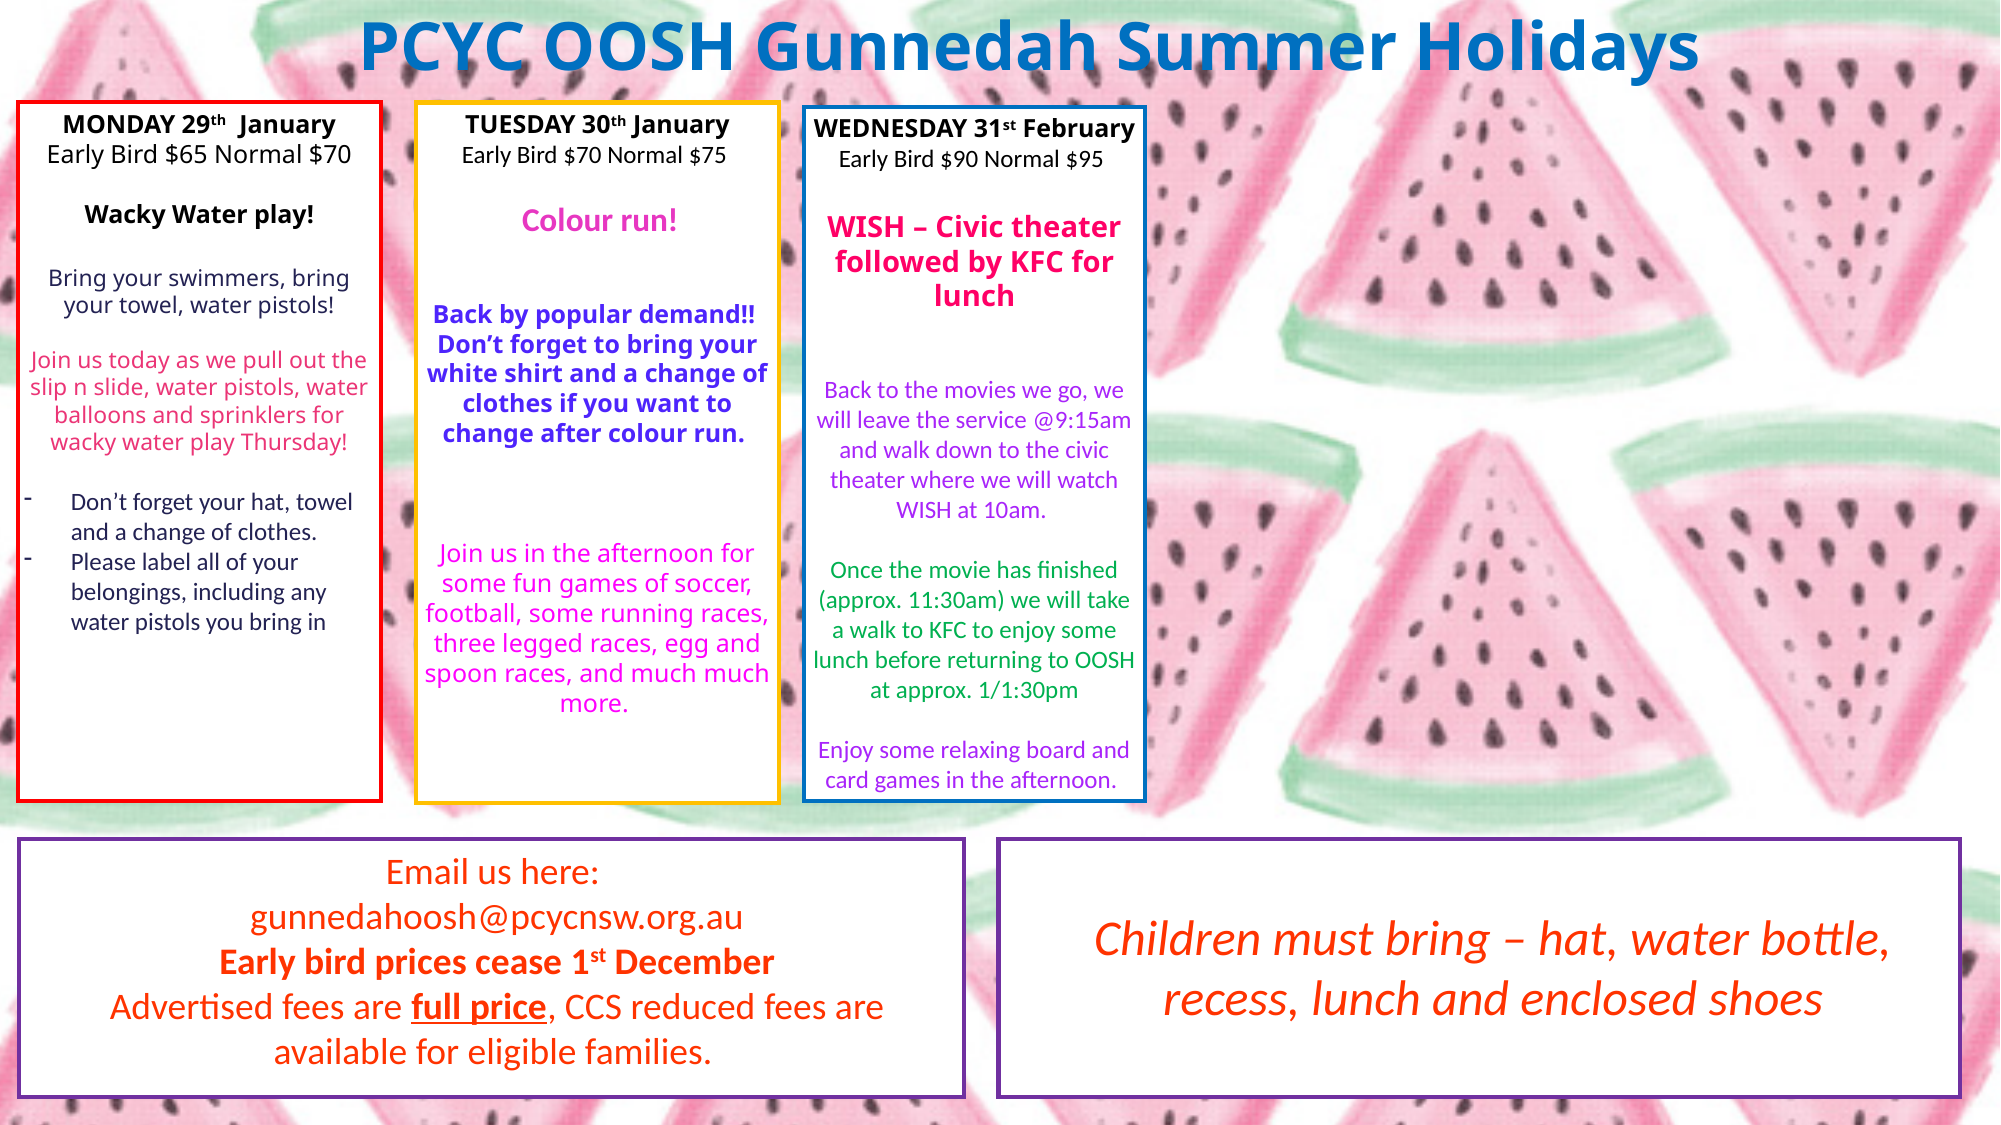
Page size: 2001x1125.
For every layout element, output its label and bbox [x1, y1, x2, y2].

text_box [998, 839, 1966, 1098]
picture [0, 0, 2000, 1125]
text_box [18, 839, 965, 1125]
